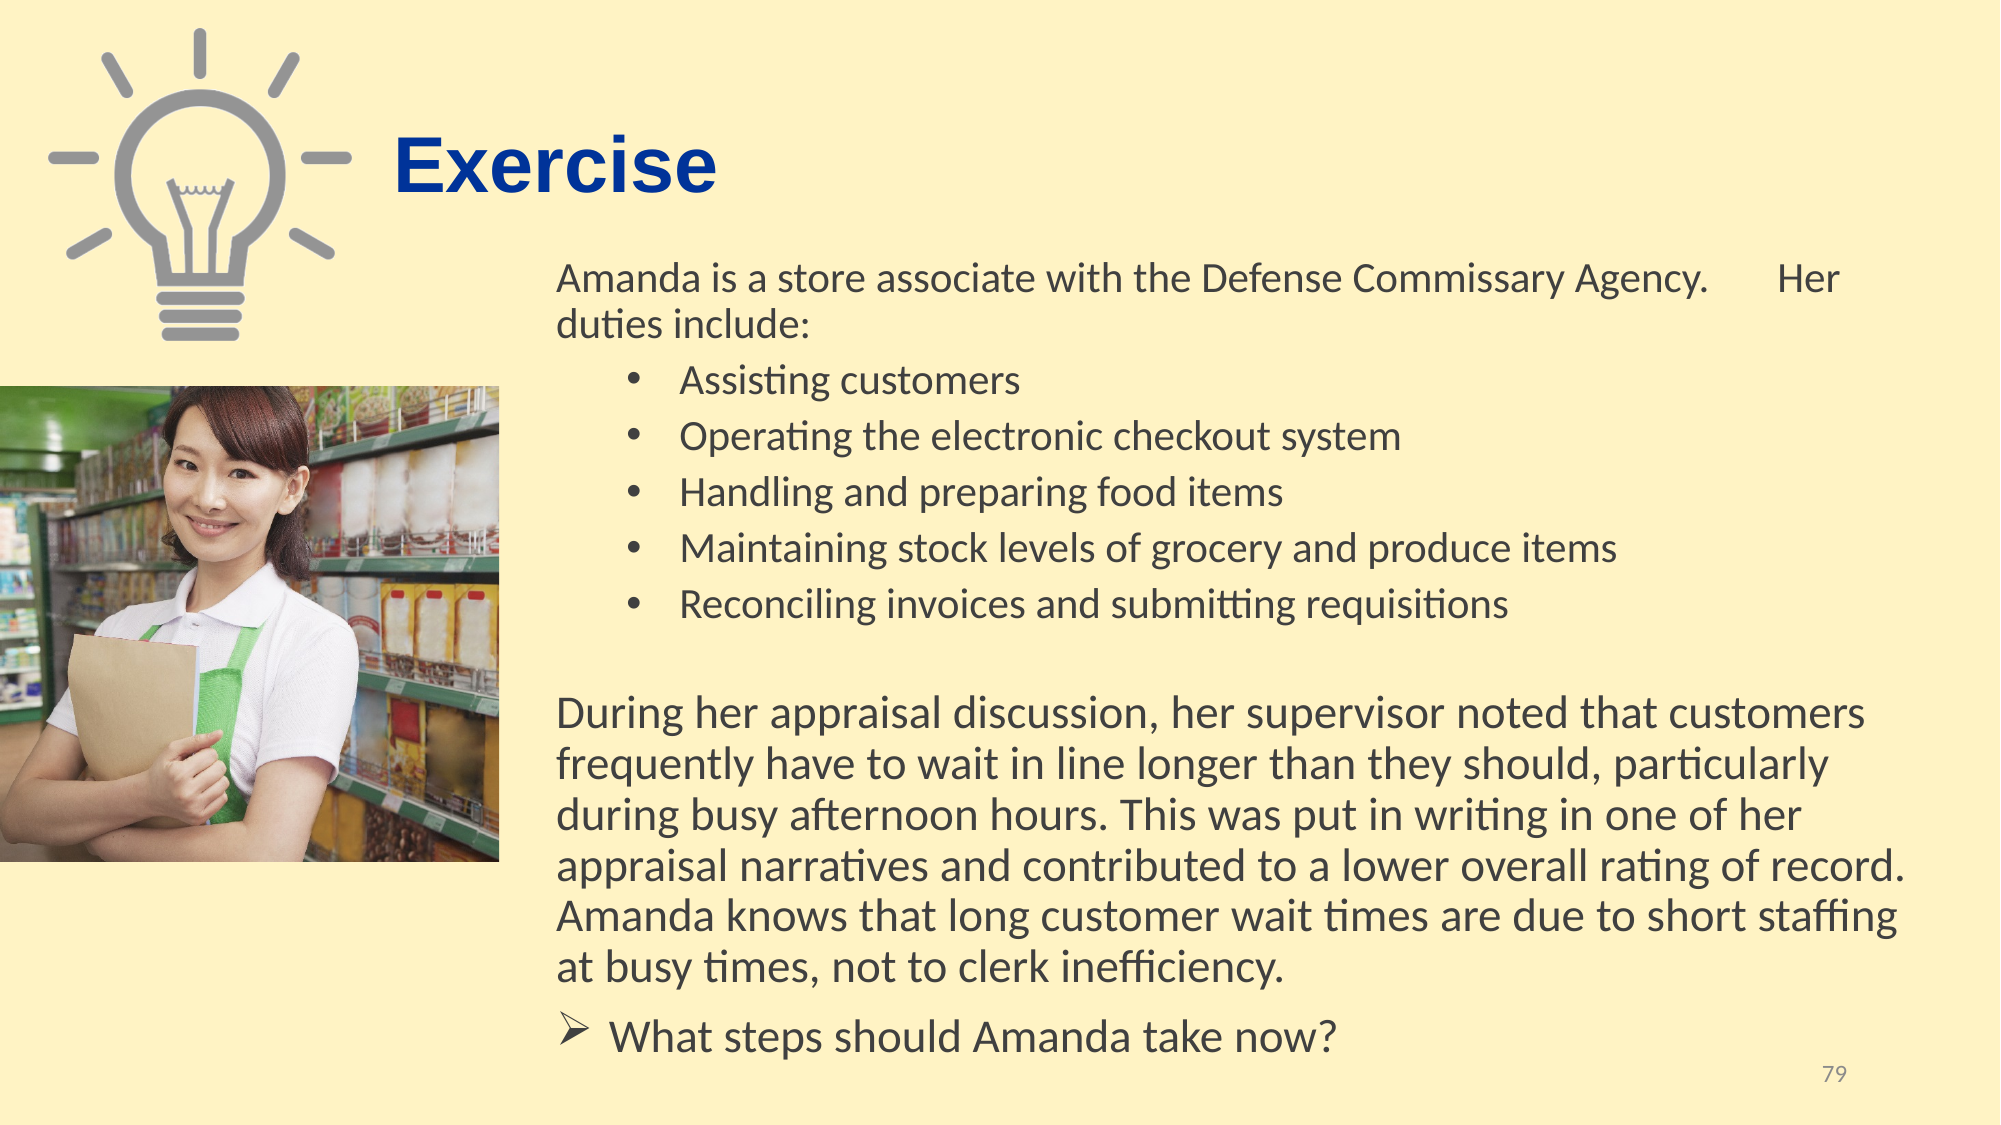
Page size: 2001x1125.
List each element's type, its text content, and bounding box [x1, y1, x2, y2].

picture [0, 386, 500, 862]
picture [12, 13, 388, 374]
slide_number 79 [1412, 1042, 1863, 1103]
title Exercise [388, 94, 1806, 217]
list Amanda is a store associate with the Defense Commissary Agency. Her duties include: Assisting customers Operating the electronic checkout system Handling and preparing food items Maintaining stock levels of grocery and produce items Reconciling invoices and submitting requisitions During her appraisal discussion, her supervisor noted that customers frequently have to wait in line longer than they should, particularly during busy afternoon hours. This was put in writing in one of her appraisal narratives and contributed to a lower overall rating of record. Amanda knows that long customer wait times are due to short staffing at busy times, not to clerk inefficiency. What steps should Amanda take now? [541, 247, 1933, 1075]
text_box [1104, 724, 1863, 1010]
